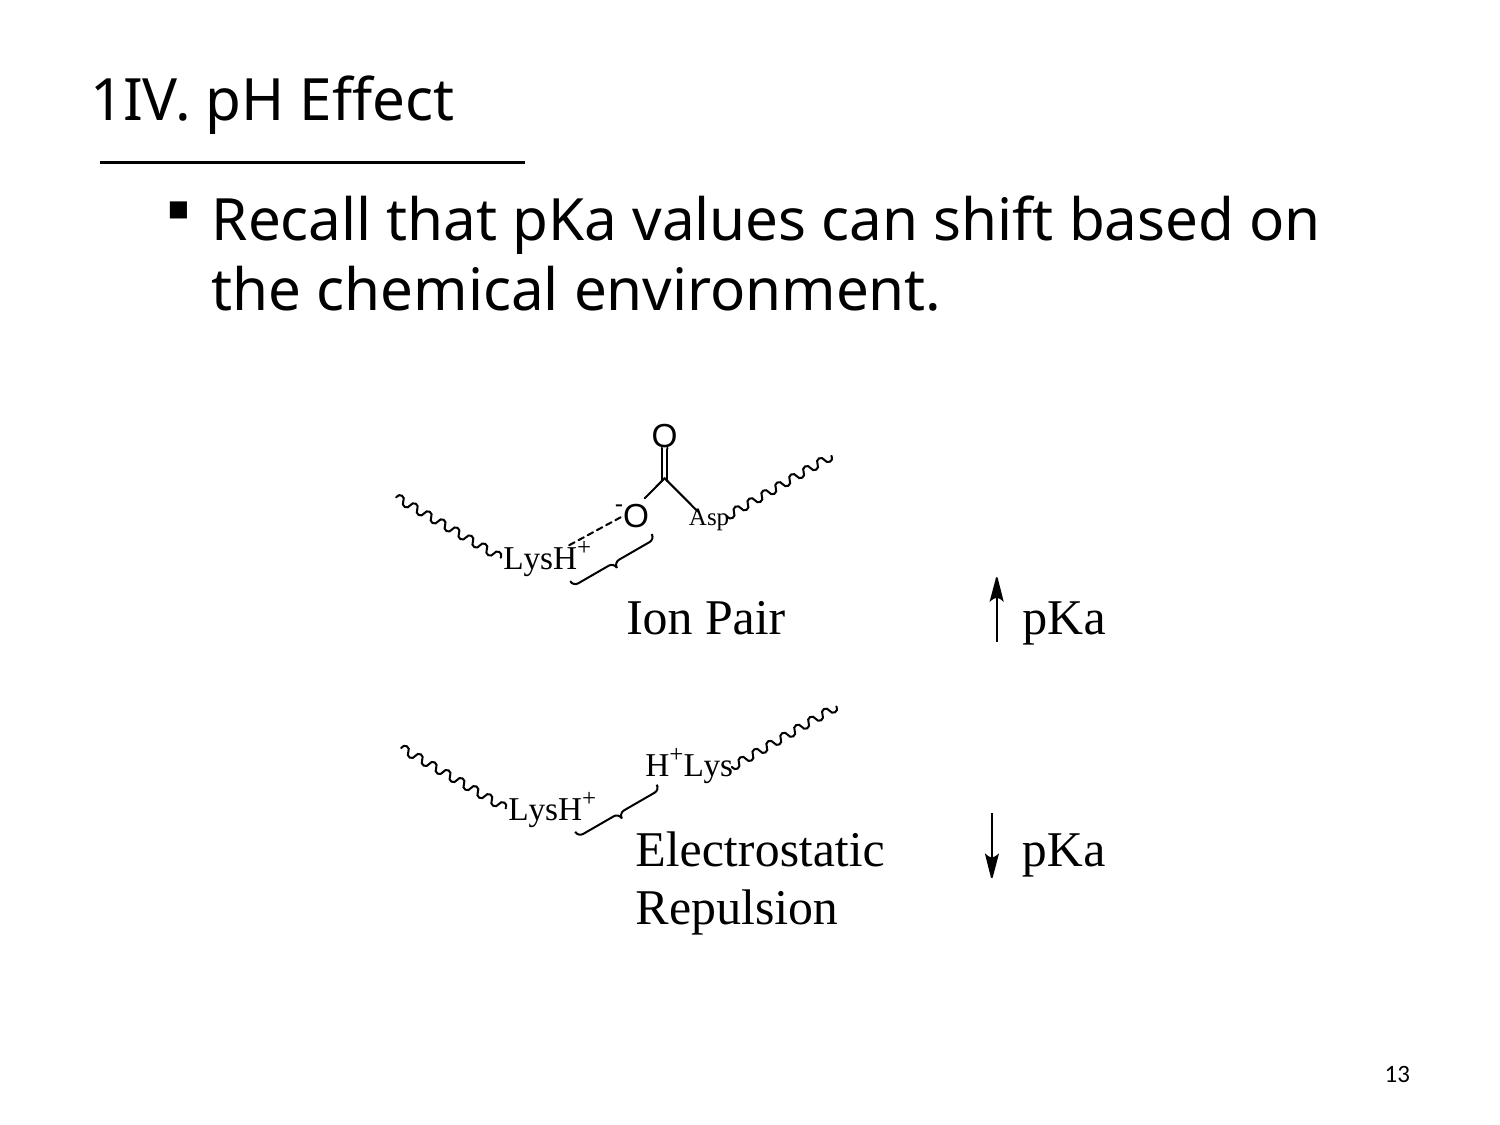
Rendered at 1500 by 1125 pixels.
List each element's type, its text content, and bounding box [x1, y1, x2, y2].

title 1IV. pH Effect [75, 45, 1425, 150]
list Recall that pKa values can shift based on the chemical environment. [75, 174, 1425, 1113]
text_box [388, 415, 1112, 938]
